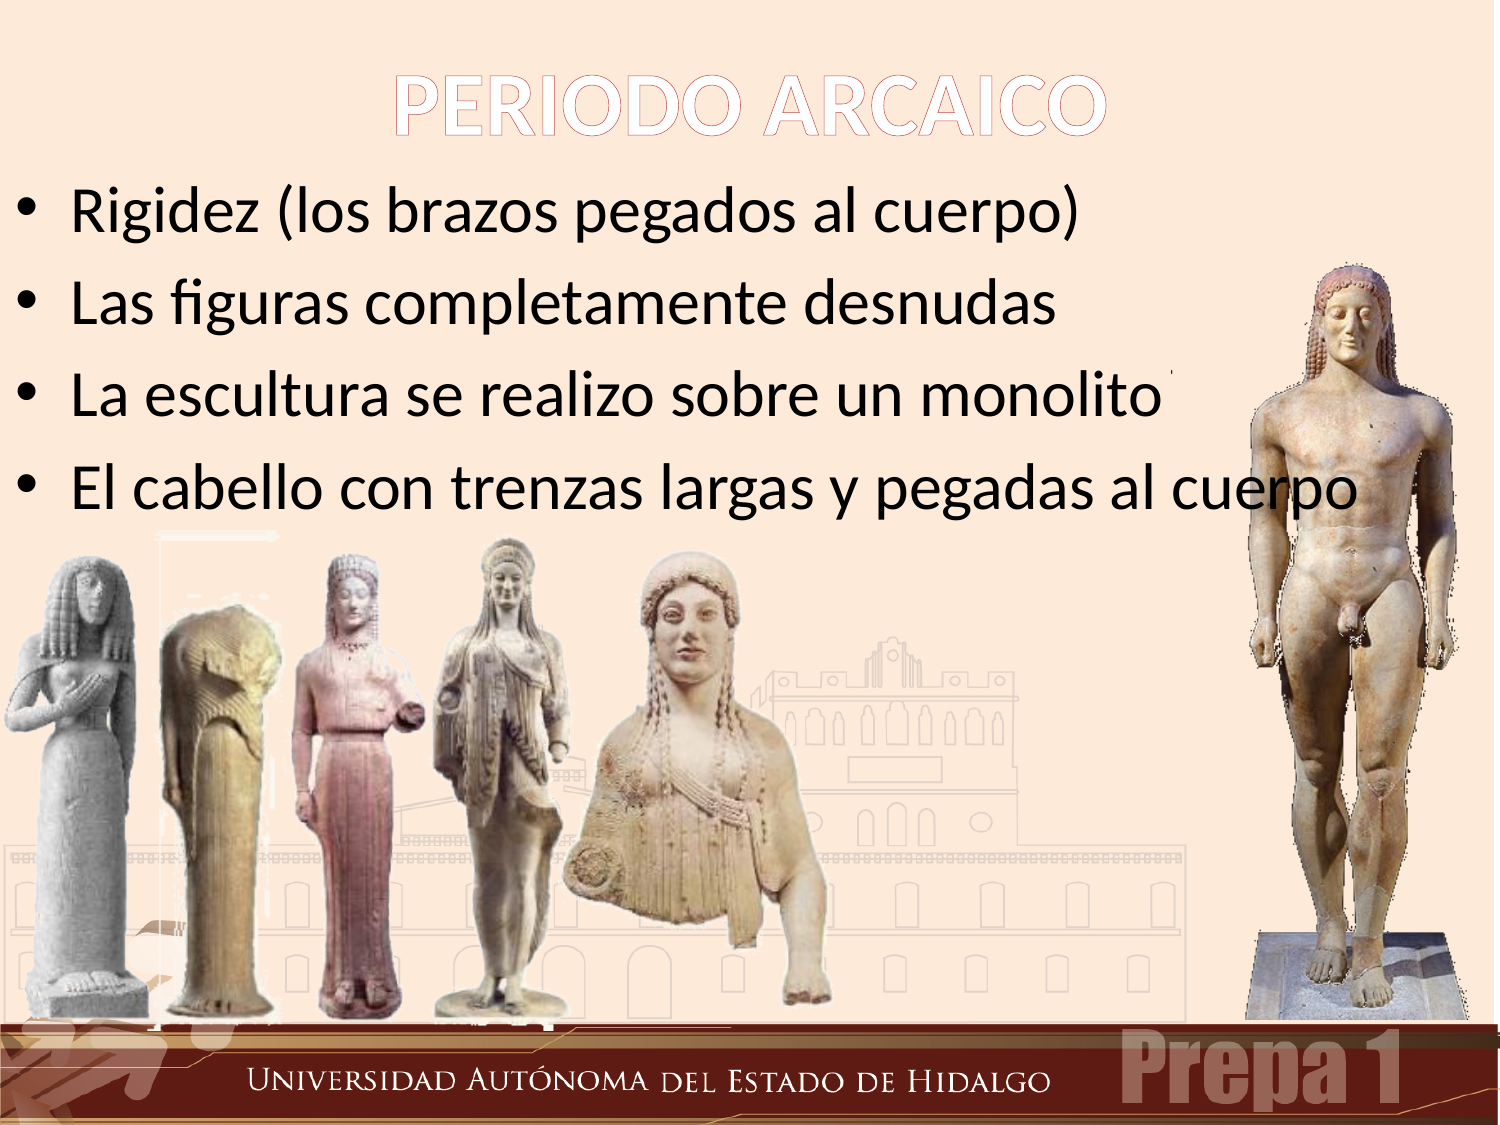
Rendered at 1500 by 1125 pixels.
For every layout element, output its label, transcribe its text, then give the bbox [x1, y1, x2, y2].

list Rigidez (los brazos pegados al cuerpo) Las figuras completamente desnudas La escultura se realizo sobre un monolito El cabello con trenzas largas y pegadas al cuerpo [0, 158, 1388, 609]
picture [0, 0, 1500, 1125]
title PERIODO ARCAICO [75, 4, 1425, 193]
